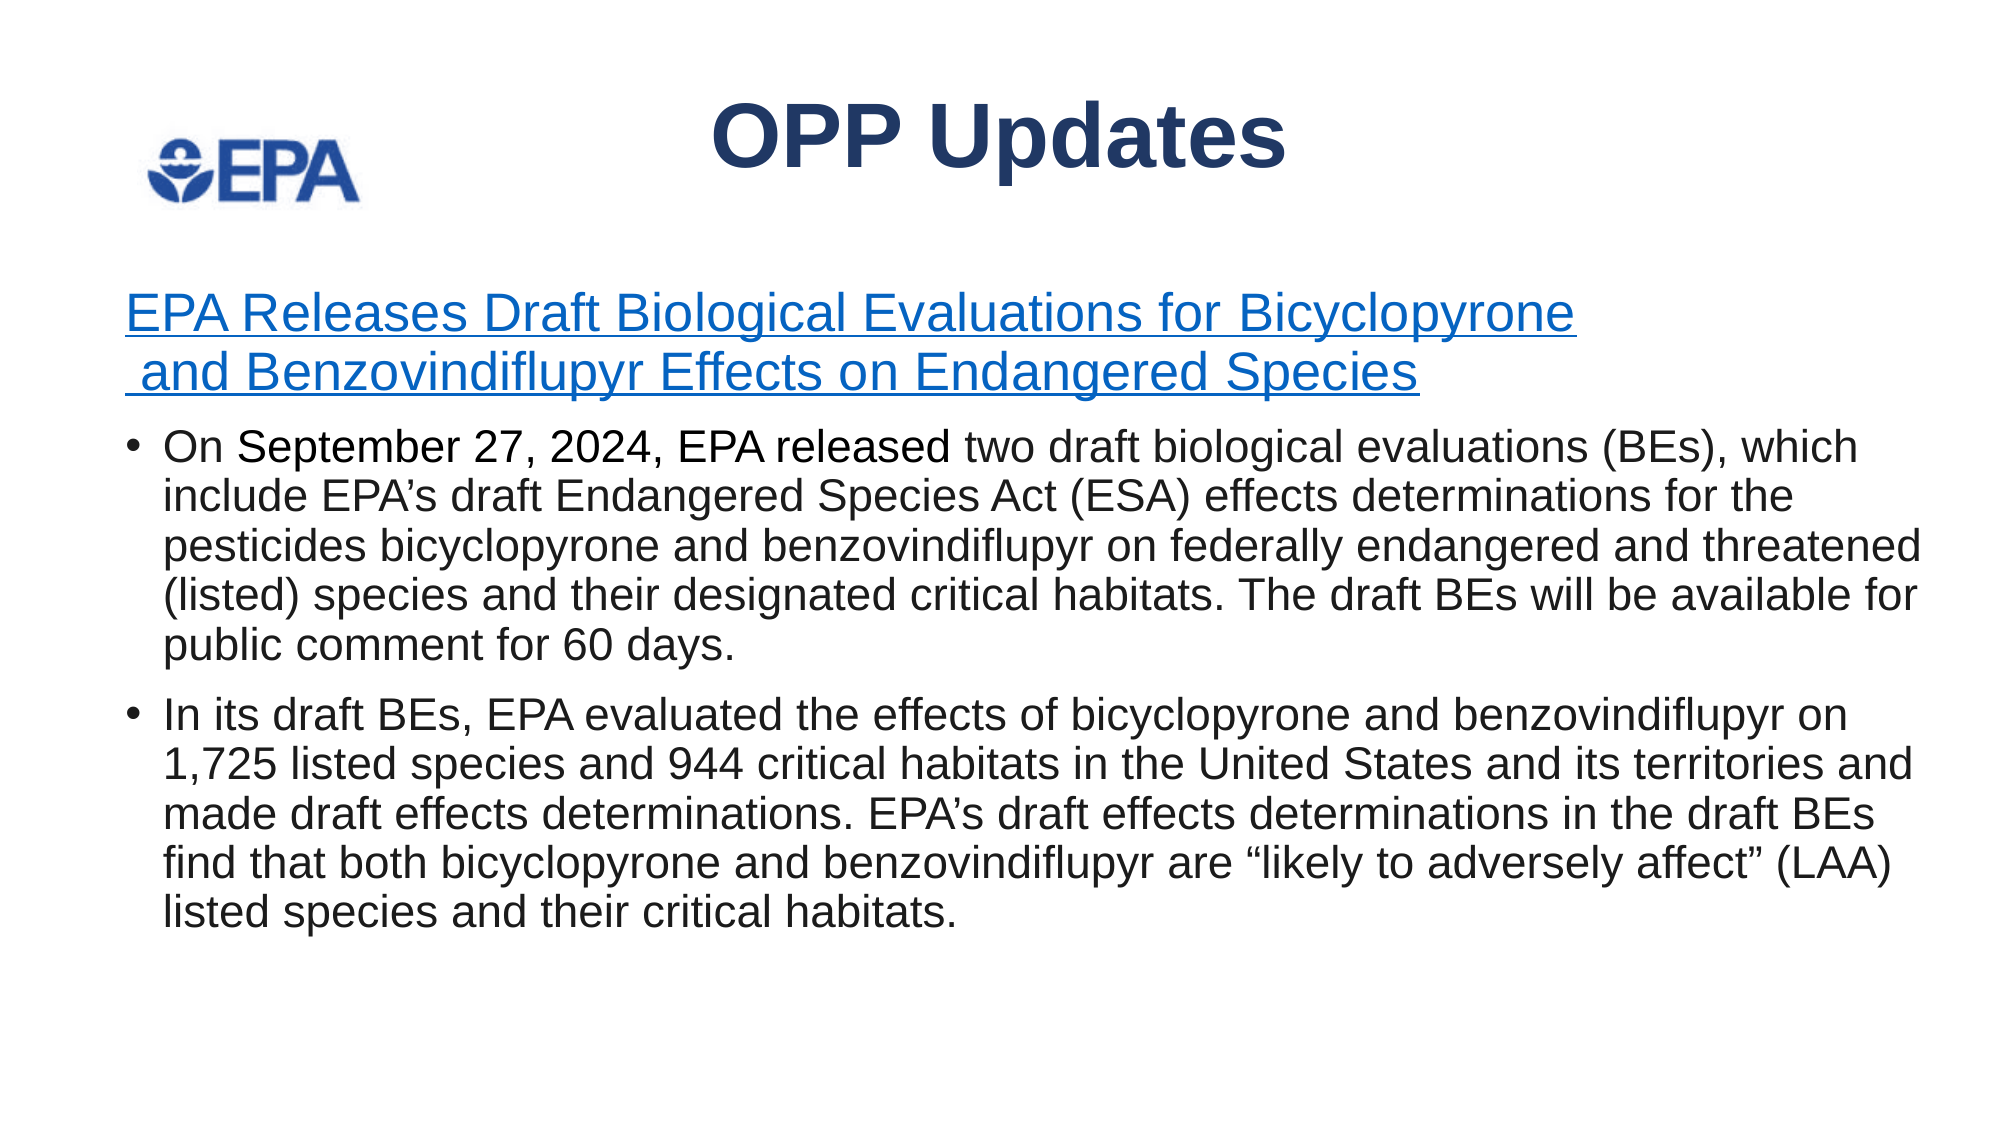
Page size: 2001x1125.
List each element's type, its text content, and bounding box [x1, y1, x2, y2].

title OPP Updates [137, 28, 1863, 247]
list EPA Releases Draft Biological Evaluations for Bicyclopyrone and Benzovindiflupyr Effects on Endangered Species On September 27, 2024, EPA released two draft biological evaluations (BEs), which include EPA’s draft Endangered Species Act (ESA) effects determinations for the pesticides bicyclopyrone and benzovindiflupyr on federally endangered and threatened (listed) species and their designated critical habitats. The draft BEs will be available for public comment for 60 days. In its draft BEs, EPA evaluated the effects of bicyclopyrone and benzovindiflupyr on 1,725 listed species and 944 critical habitats in the United States and its territories and made draft effects determinations. EPA’s draft effects determinations in the draft BEs find that both bicyclopyrone and benzovindiflupyr are “likely to adversely affect” (LAA) listed species and their critical habitats. [110, 277, 1969, 1125]
